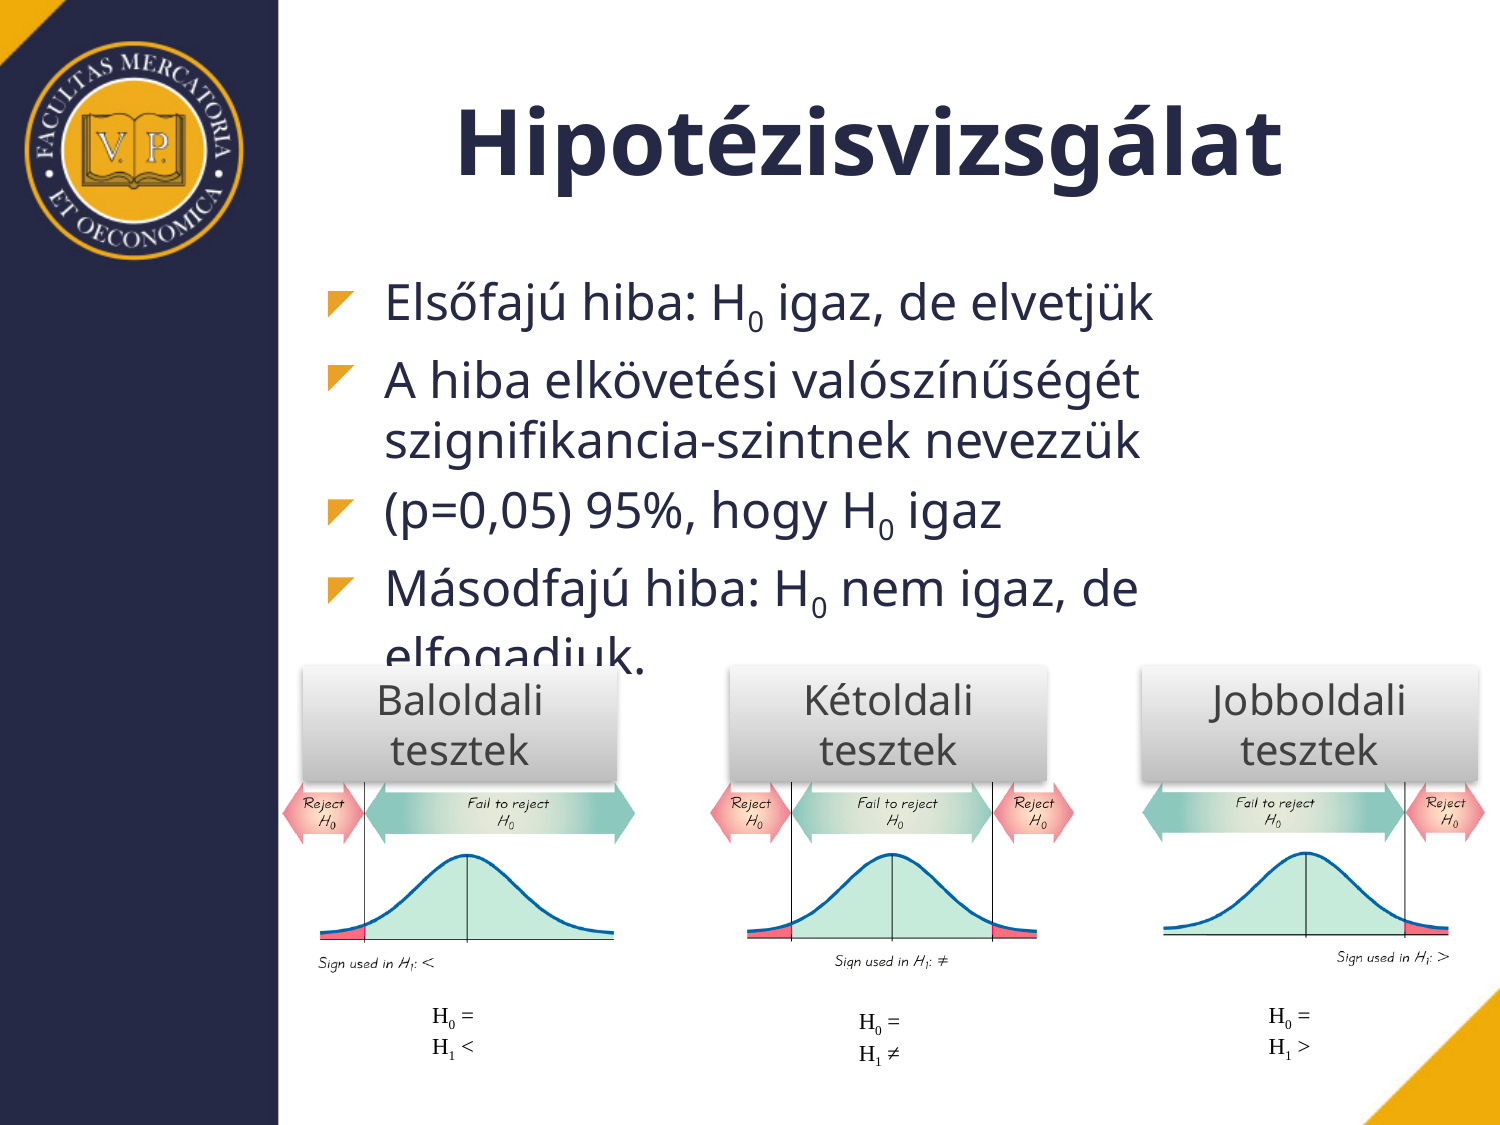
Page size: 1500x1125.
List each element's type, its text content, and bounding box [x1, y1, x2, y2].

text_box H0 = H1 < [417, 993, 550, 1071]
text_box Kétoldali tesztek [730, 666, 1047, 780]
picture [0, 0, 1500, 1125]
text_box Jobboldali tesztek [1142, 666, 1478, 780]
text_box Baloldali tesztek [303, 666, 617, 780]
list Elsőfajú hiba: H0 igaz, de elvetjük A hiba elkövetési valószínűségét szignifikancia-szintnek nevezzük (p=0,05) 95%, hogy H0 igaz Másodfajú hiba: H0 nem igaz, de elfogadjuk. [312, 262, 1426, 1006]
text_box H0 = H1 > [1254, 993, 1435, 1071]
title Hipotézisvizsgálat [312, 44, 1426, 233]
text_box H0 = H1 ≠ [843, 999, 963, 1077]
